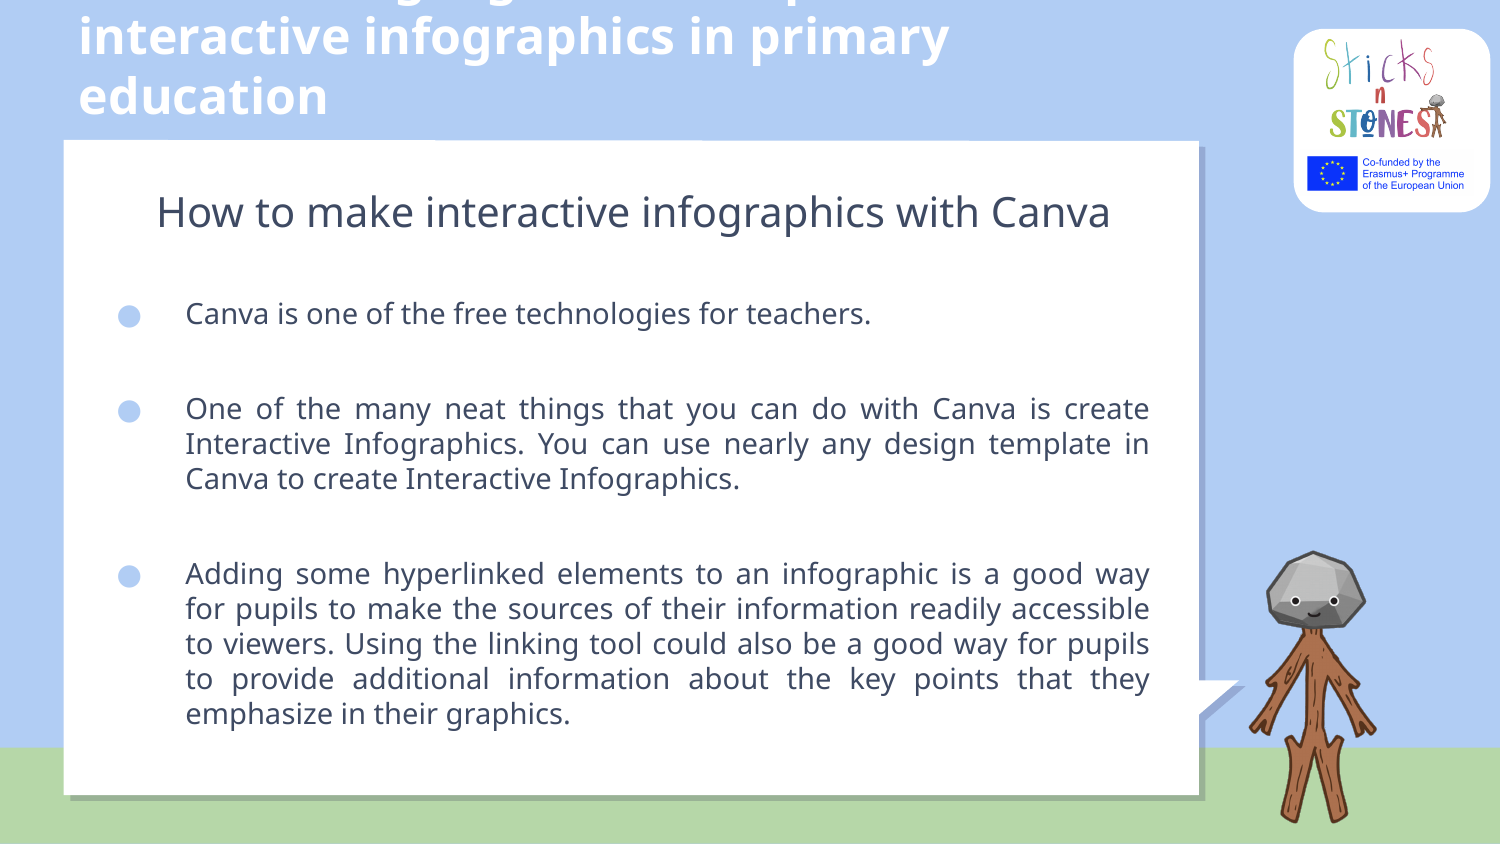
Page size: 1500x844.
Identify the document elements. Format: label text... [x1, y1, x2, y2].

picture [1117, 498, 1500, 844]
picture [1300, 149, 1474, 196]
title A.1.3 Creating digital lesson plans to use interactive infographics in primary education [63, 0, 1200, 140]
picture [1323, 38, 1448, 139]
list How to make interactive infographics with Canva Canva is one of the free technologies for teachers. One of the many neat things that you can do with Canva is create Interactive Infographics. You can use nearly any design template in Canva to create Interactive Infographics. Adding some hyperlinked elements to an infographic is a good way for pupils to make the sources of their information readily accessible to viewers. Using the linking tool could also be a good way for pupils to provide additional information about the key points that they emphasize in their graphics. [95, 170, 1166, 769]
